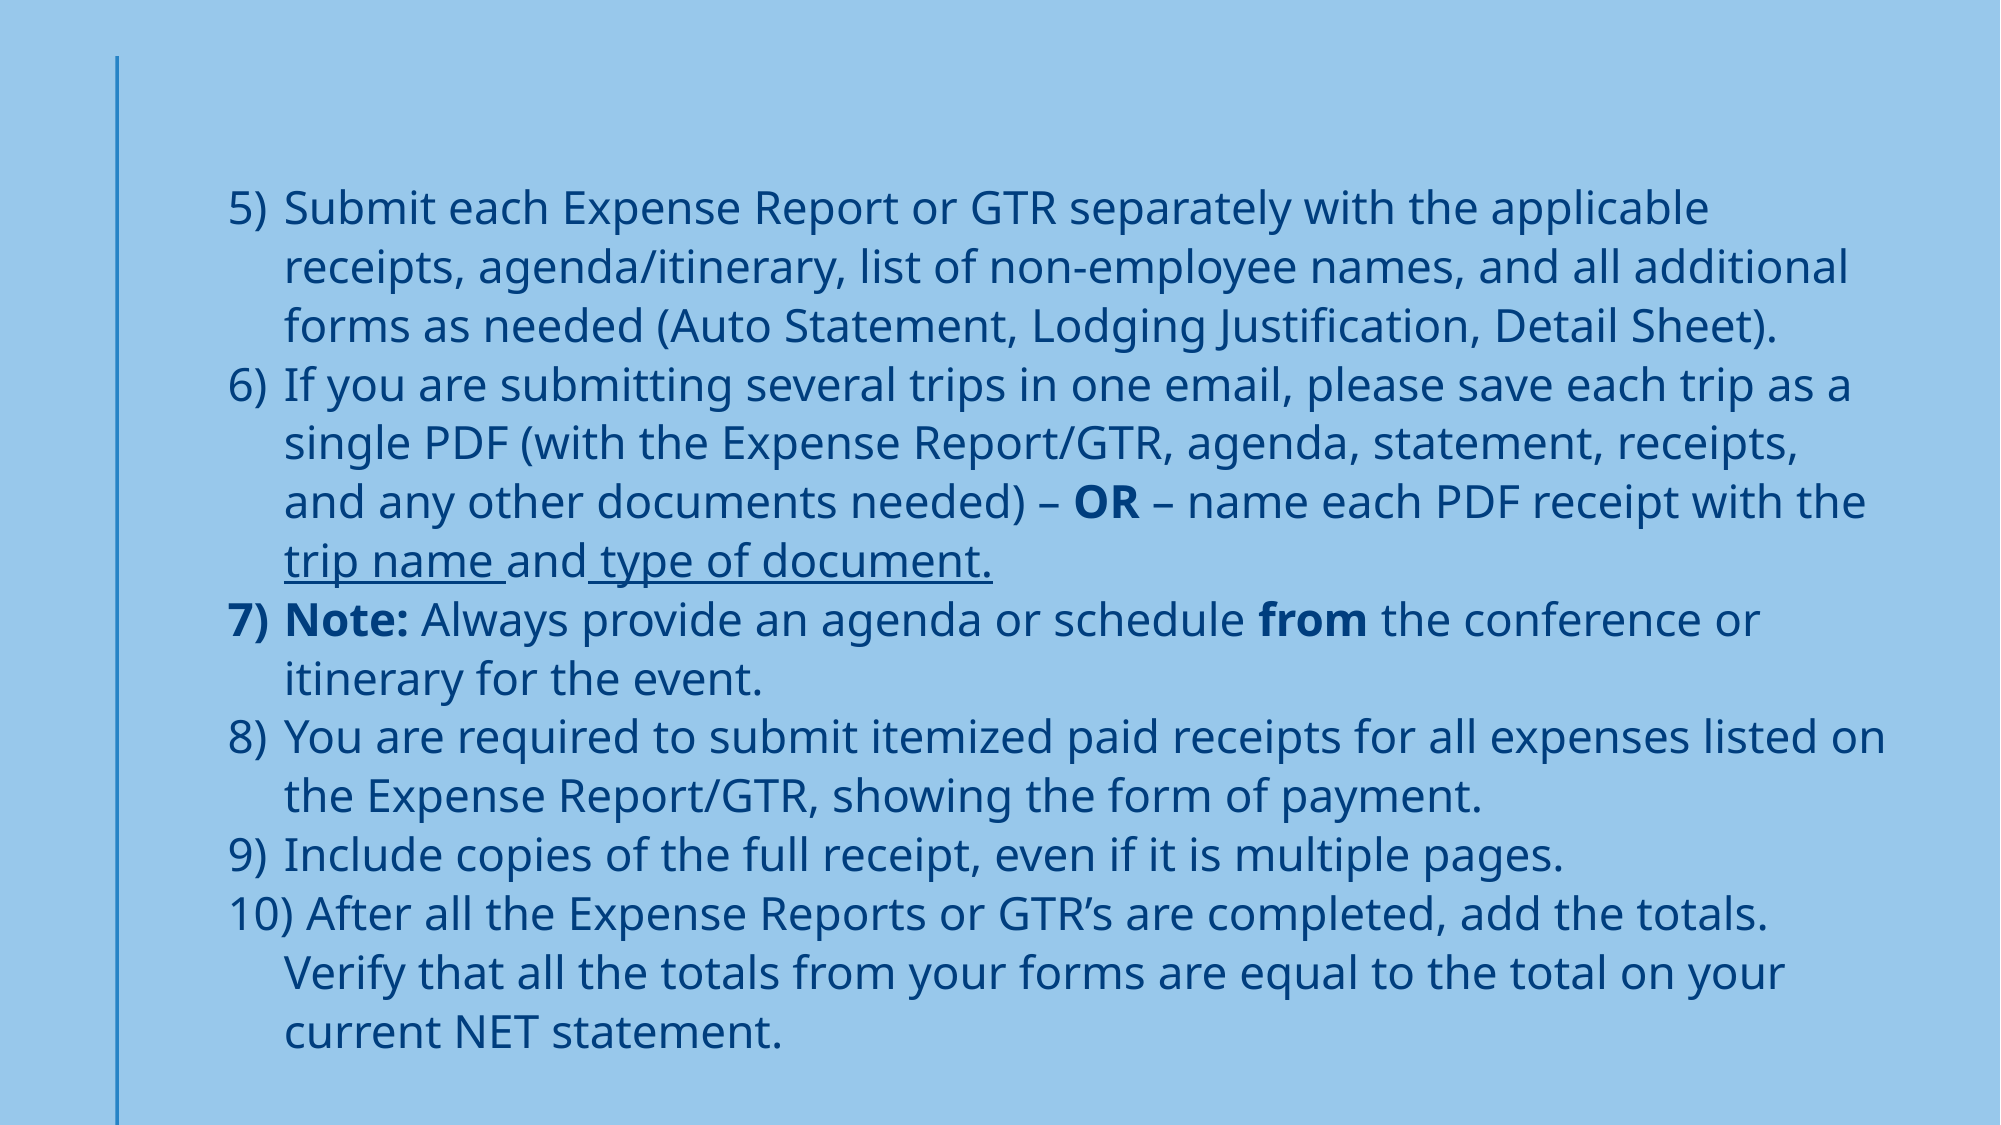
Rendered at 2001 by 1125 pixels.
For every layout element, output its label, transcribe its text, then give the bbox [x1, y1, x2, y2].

list Submit each Expense Report or GTR separately with the applicable receipts, agenda/itinerary, list of non-employee names, and all additional forms as needed (Auto Statement, Lodging Justification, Detail Sheet). If you are submitting several trips in one email, please save each trip as a single PDF (with the Expense Report/GTR, agenda, statement, receipts, and any other documents needed) – OR – name each PDF receipt with the trip name and type of document. Note: Always provide an agenda or schedule from the conference or itinerary for the event. You are required to submit itemized paid receipts for all expenses listed on the Expense Report/GTR, showing the form of payment. Include copies of the full receipt, even if it is multiple pages. After all the Expense Reports or GTR’s are completed, add the totals. Verify that all the totals from your forms are equal to the total on your current NET statement. [137, 167, 1905, 1062]
